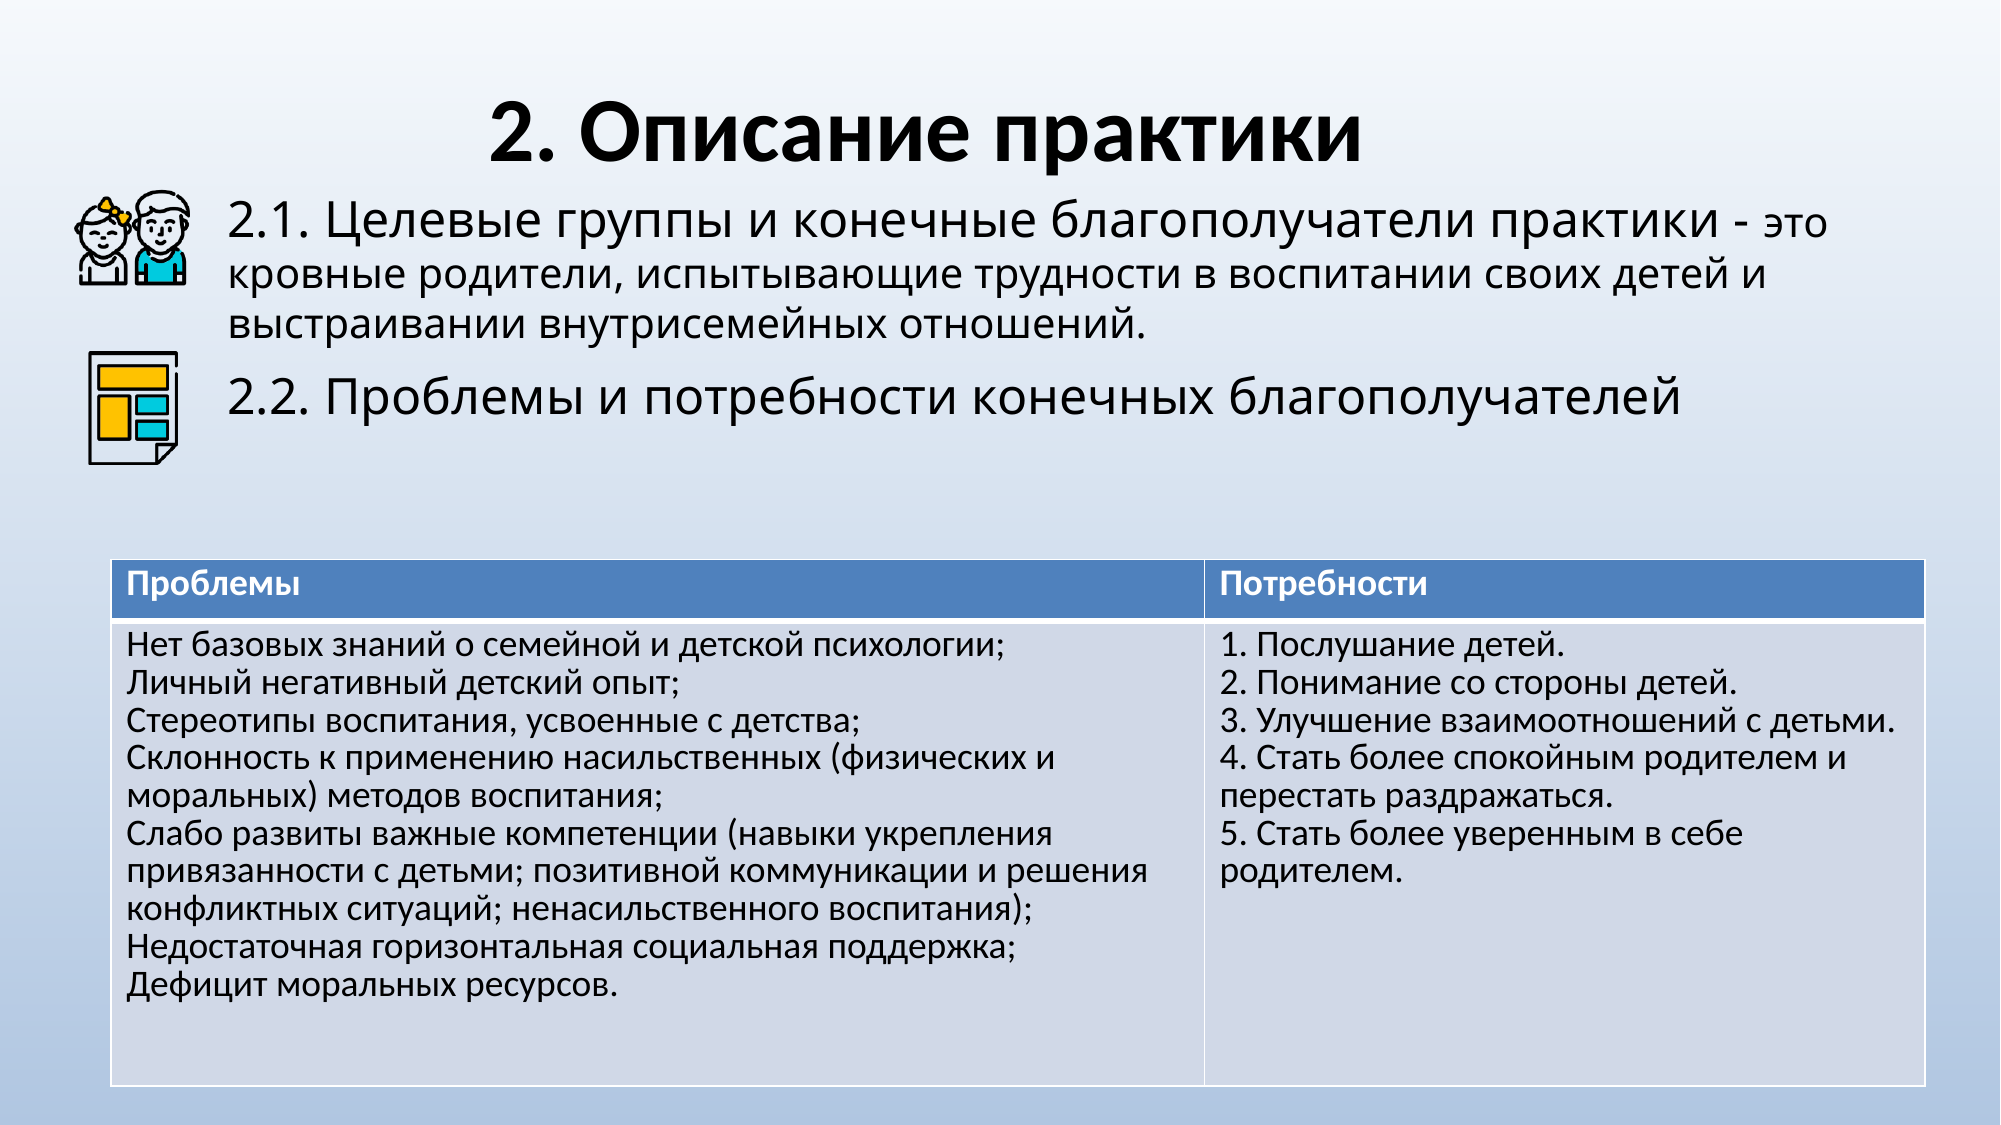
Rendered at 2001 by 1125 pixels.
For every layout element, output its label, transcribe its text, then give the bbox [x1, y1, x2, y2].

table_cell 1. Послушание детей. 2. Понимание со стороны детей. 3. Улучшение взаимоотношений с детьми. 4. Стать более спокойным родителем и перестать раздражаться. 5. Стать более уверенным в себе родителем. [1205, 624, 1924, 1012]
picture [75, 350, 190, 465]
title 2. Описание практики [238, 103, 1616, 179]
table_header Потребности [1205, 560, 1924, 618]
slide_number 4 [1433, 1042, 1900, 1103]
table_header Проблемы [112, 560, 1204, 618]
picture [74, 179, 190, 295]
text_box 2.1. Целевые группы и конечные благополучатели практики - это кровные родители, испытывающие трудности в воспитании своих детей и выстраивании внутрисемейных отношений. 2.2. Проблемы и потребности конечных благополучателей [212, 179, 1939, 432]
table_cell Нет базовых знаний о семейной и детской психологии; Личный негативный детский опыт; Стереотипы воспитания, усвоенные с детства; Склонность к применению насильственных (физических и моральных) методов воспитания; Слабо развиты важные компетенции (навыки укрепления привязанности с детьми; позитивной коммуникации и решения конфликтных ситуаций; ненасильственного воспитания); Недостаточная горизонтальная социальная поддержка; Дефицит моральных ресурсов. [112, 624, 1204, 1012]
